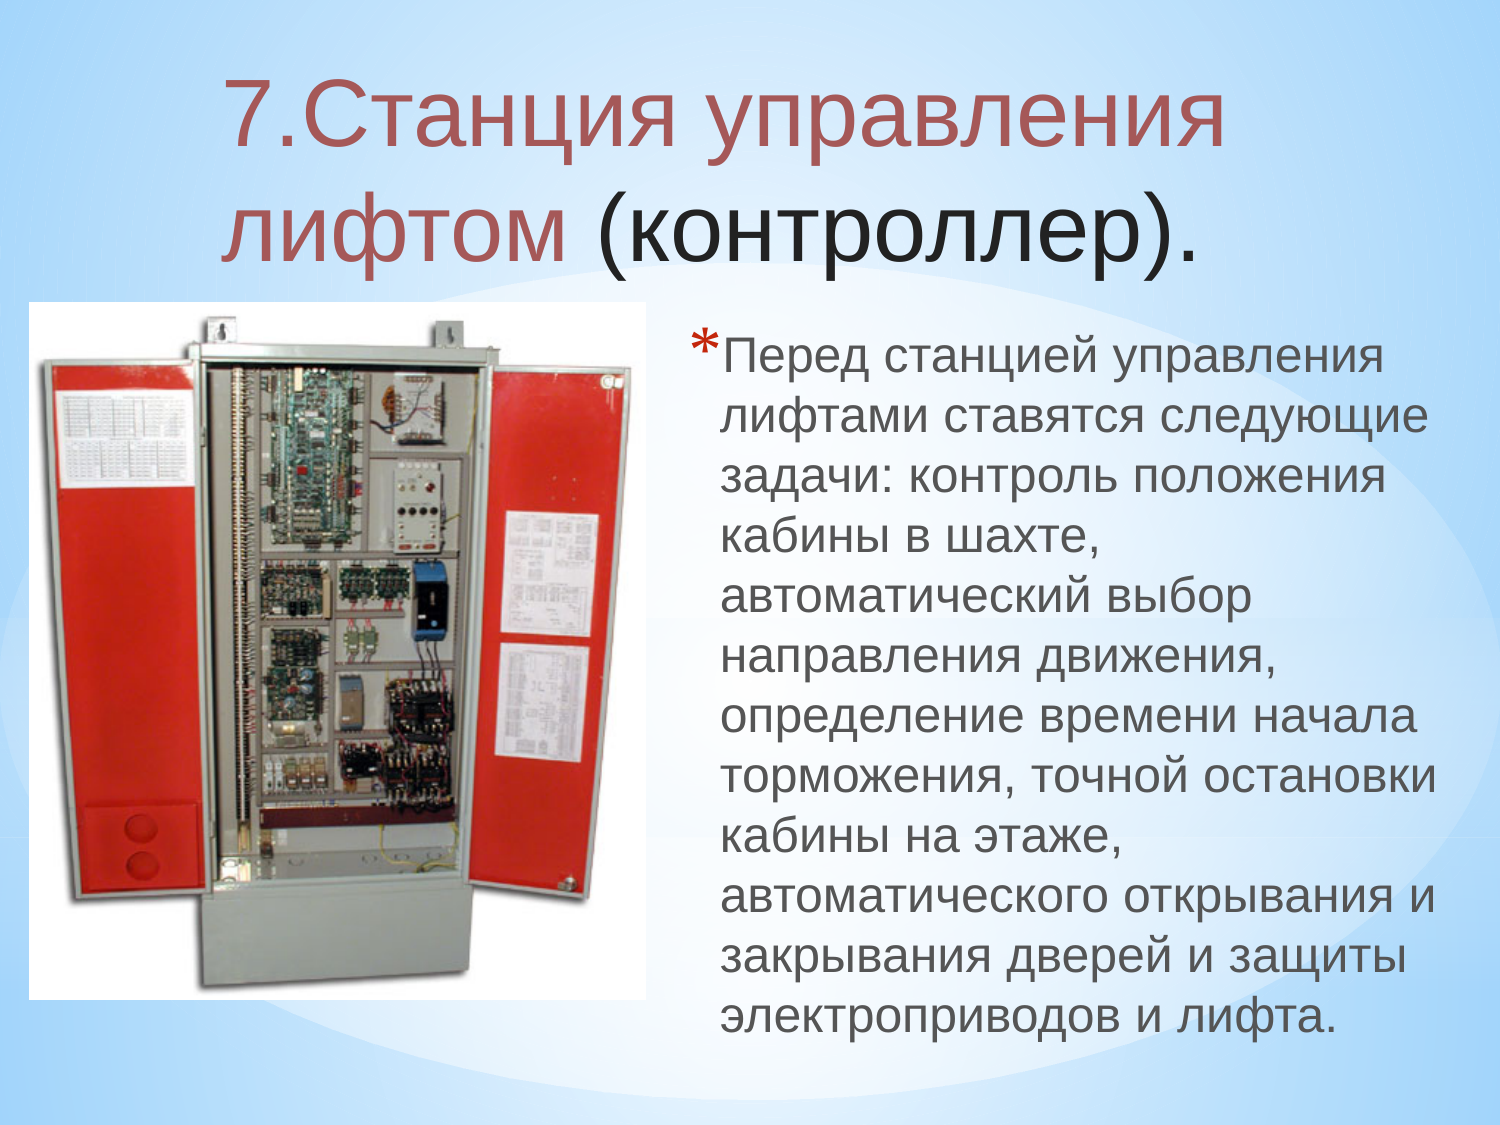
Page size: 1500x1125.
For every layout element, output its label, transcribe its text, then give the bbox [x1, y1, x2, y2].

title 7.Станция управления лифтом (контроллер). [206, 42, 1275, 231]
picture [29, 302, 646, 1000]
list Перед станцией управления лифтами ставятся следующие задачи: контроль положения кабины в шахте, автоматический выбор направления движения, определение времени начала торможения, точной остановки кабины на этаже, автоматического открывания и закрывания дверей и защиты электроприводов и лифта. [667, 314, 1459, 1035]
